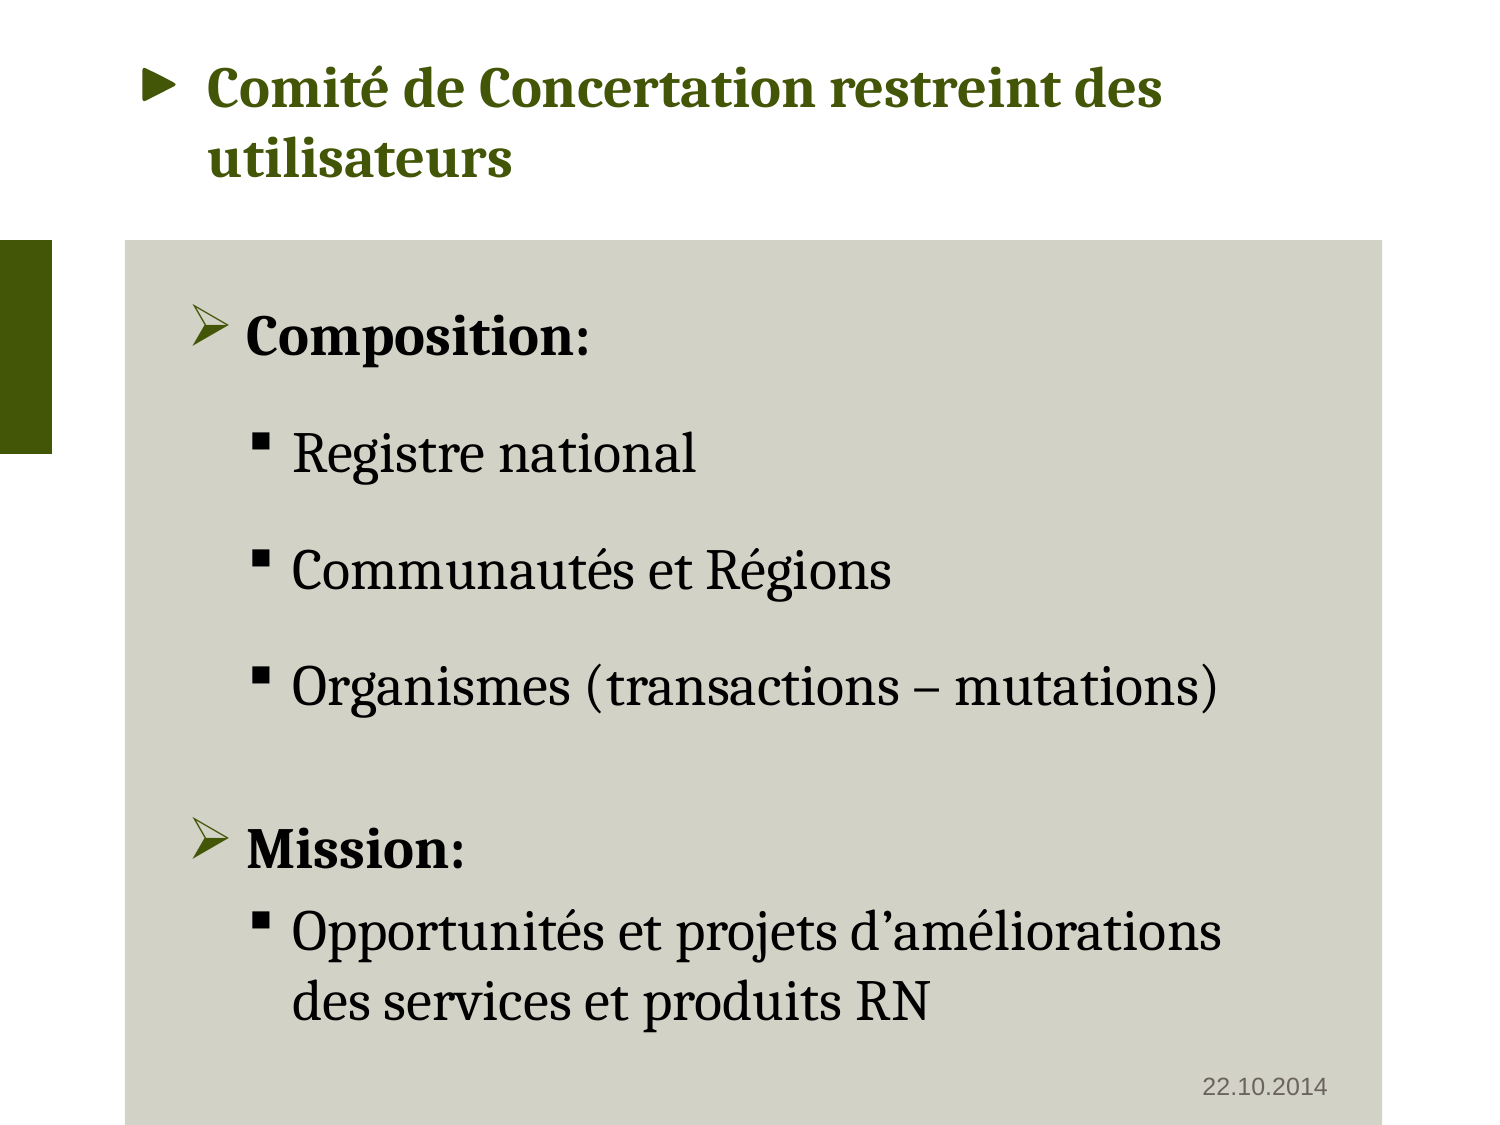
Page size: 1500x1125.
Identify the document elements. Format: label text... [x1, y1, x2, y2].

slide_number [1187, 1062, 1500, 1101]
title Comité de Concertation restreint des utilisateurs [142, 39, 1382, 200]
list Composition: Registre national Communautés et Régions Organismes (transactions – mutations) Mission: Opportunités et projets d’améliorations des services et produits RN [187, 262, 1313, 976]
